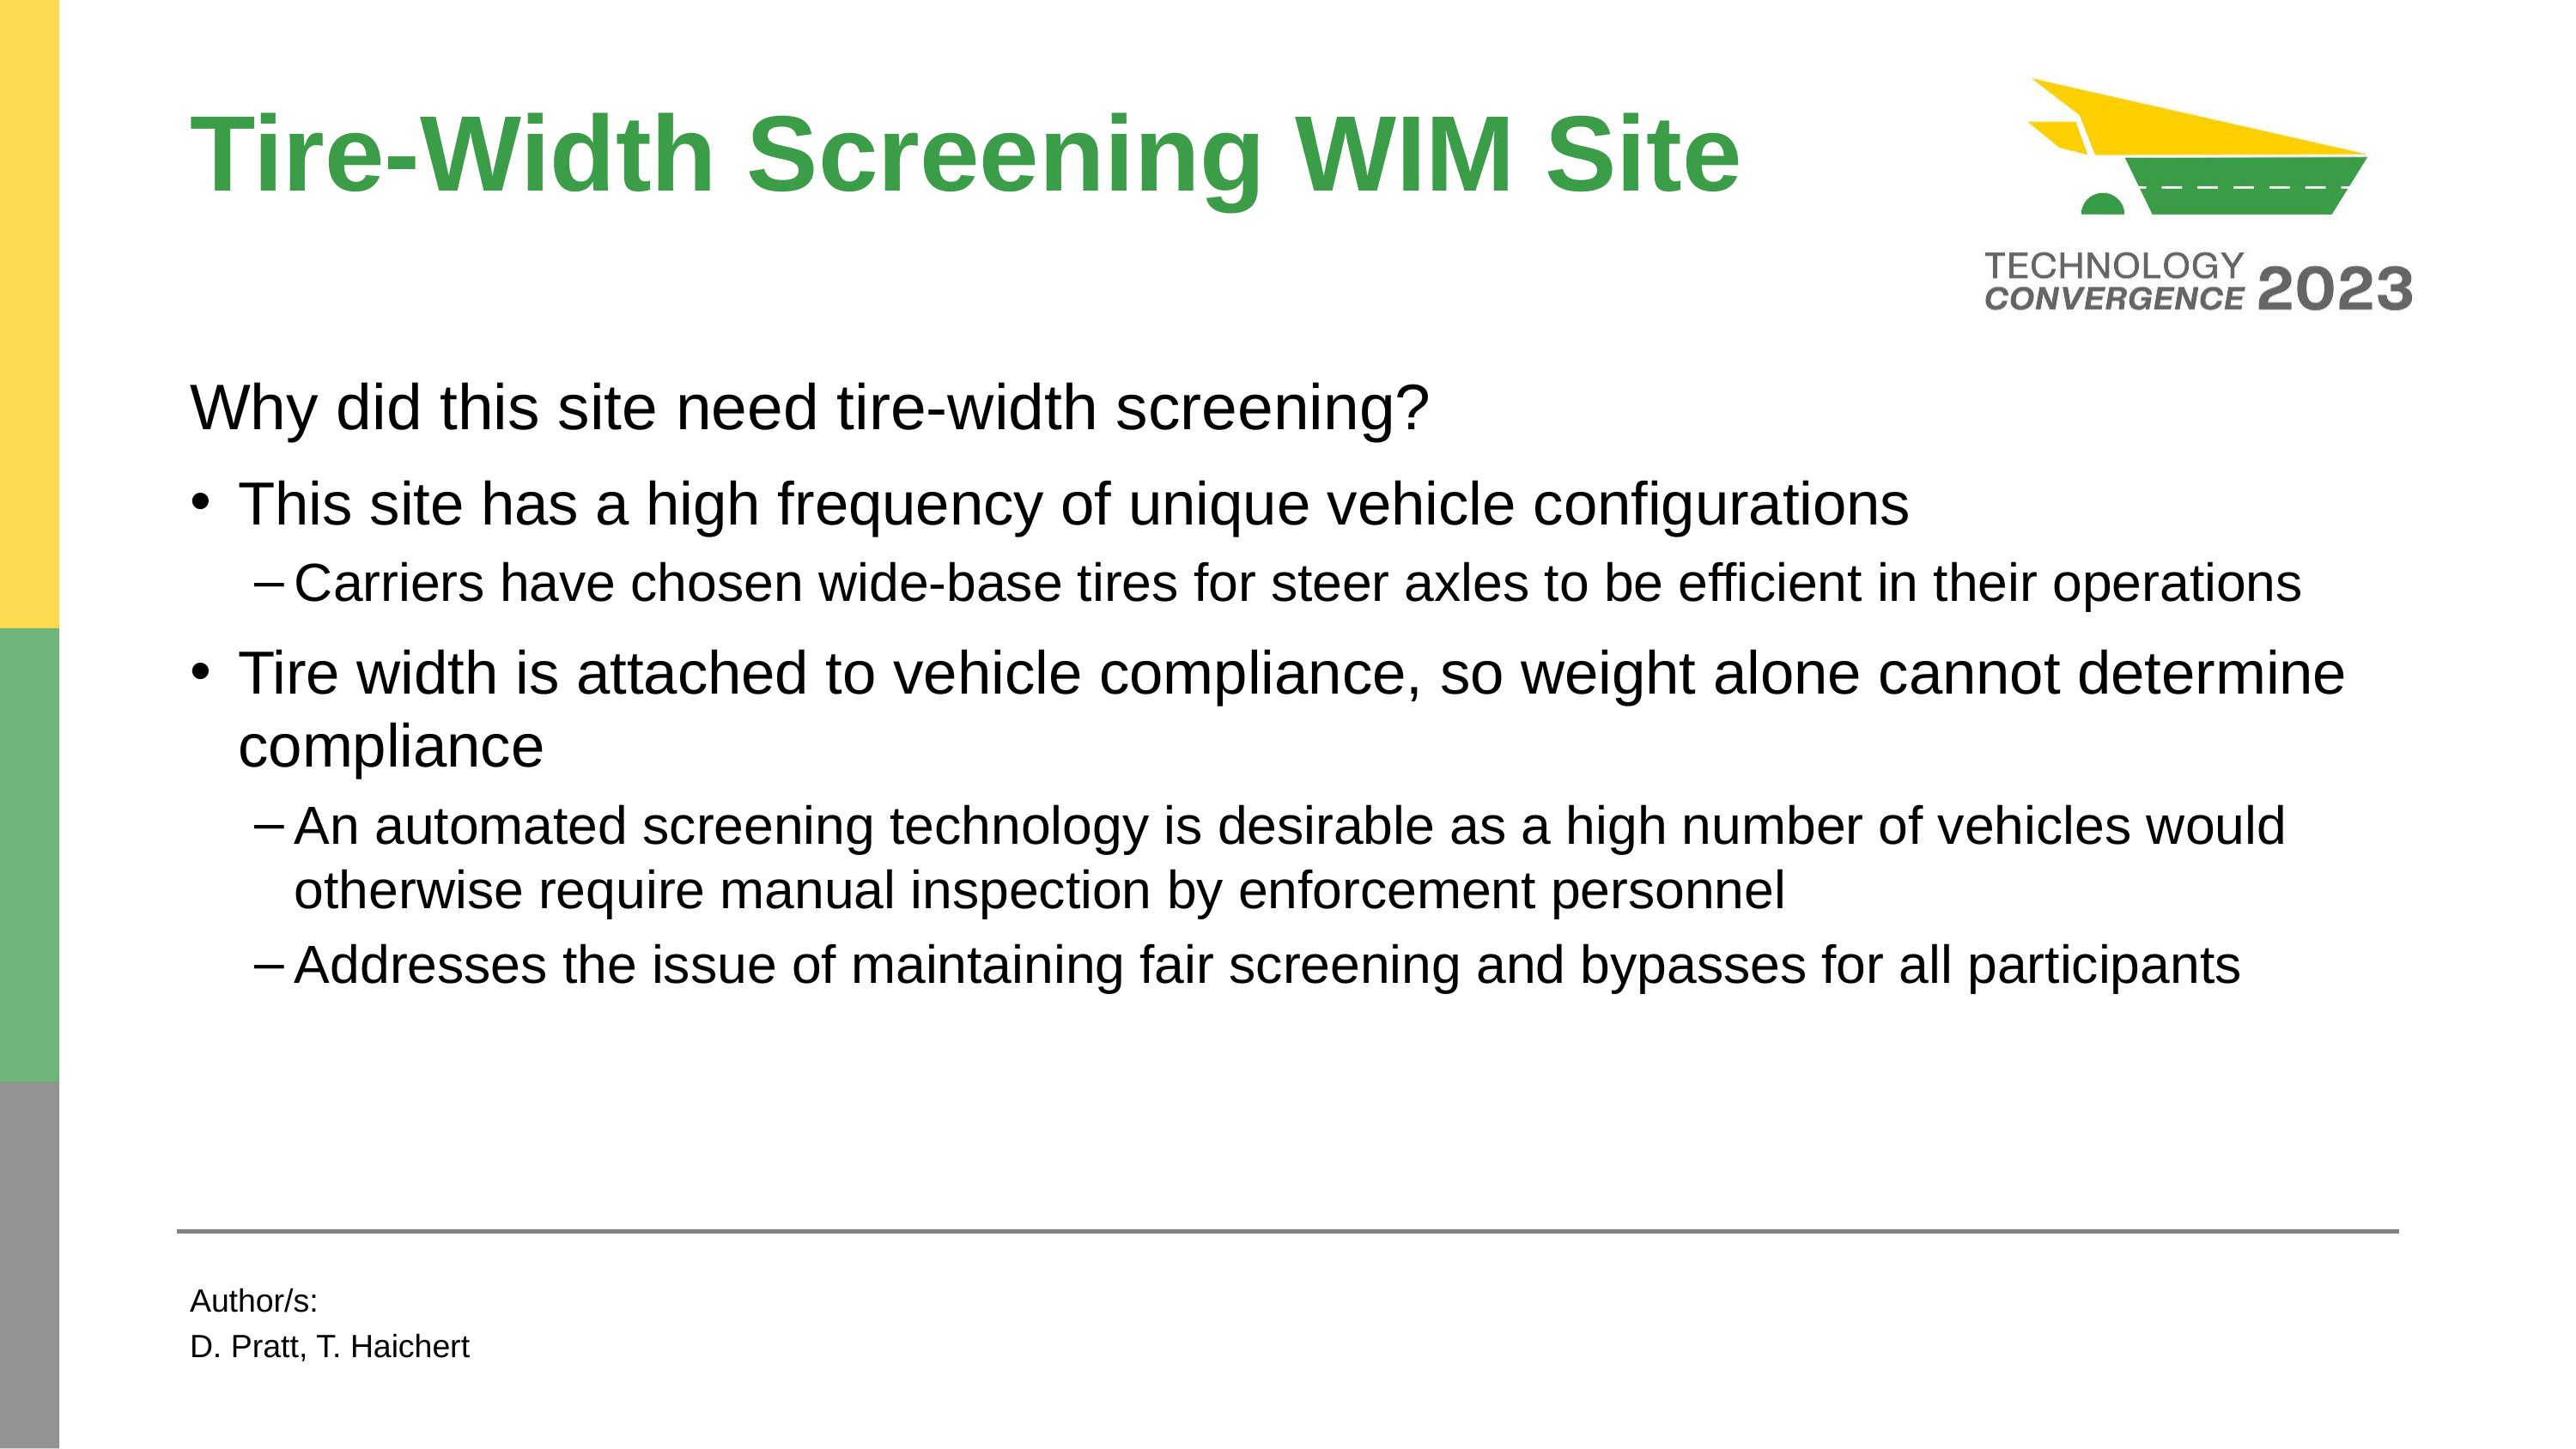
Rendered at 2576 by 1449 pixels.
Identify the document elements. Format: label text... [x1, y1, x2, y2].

list Why did this site need tire-width screening? This site has a high frequency of unique vehicle configurations Carriers have chosen wide-base tires for steer axles to be efficient in their operations Tire width is attached to vehicle compliance, so weight alone cannot determine compliance An automated screening technology is desirable as a high number of vehicles would otherwise require manual inspection by enforcement personnel Addresses the issue of maintaining fair screening and bypasses for all participants [177, 359, 2399, 1201]
title Tire-Width Screening WIM Site [177, 76, 1937, 329]
list Author/s: D. Pratt, T. Haichert [177, 1274, 1289, 1414]
picture [1829, 0, 2576, 421]
